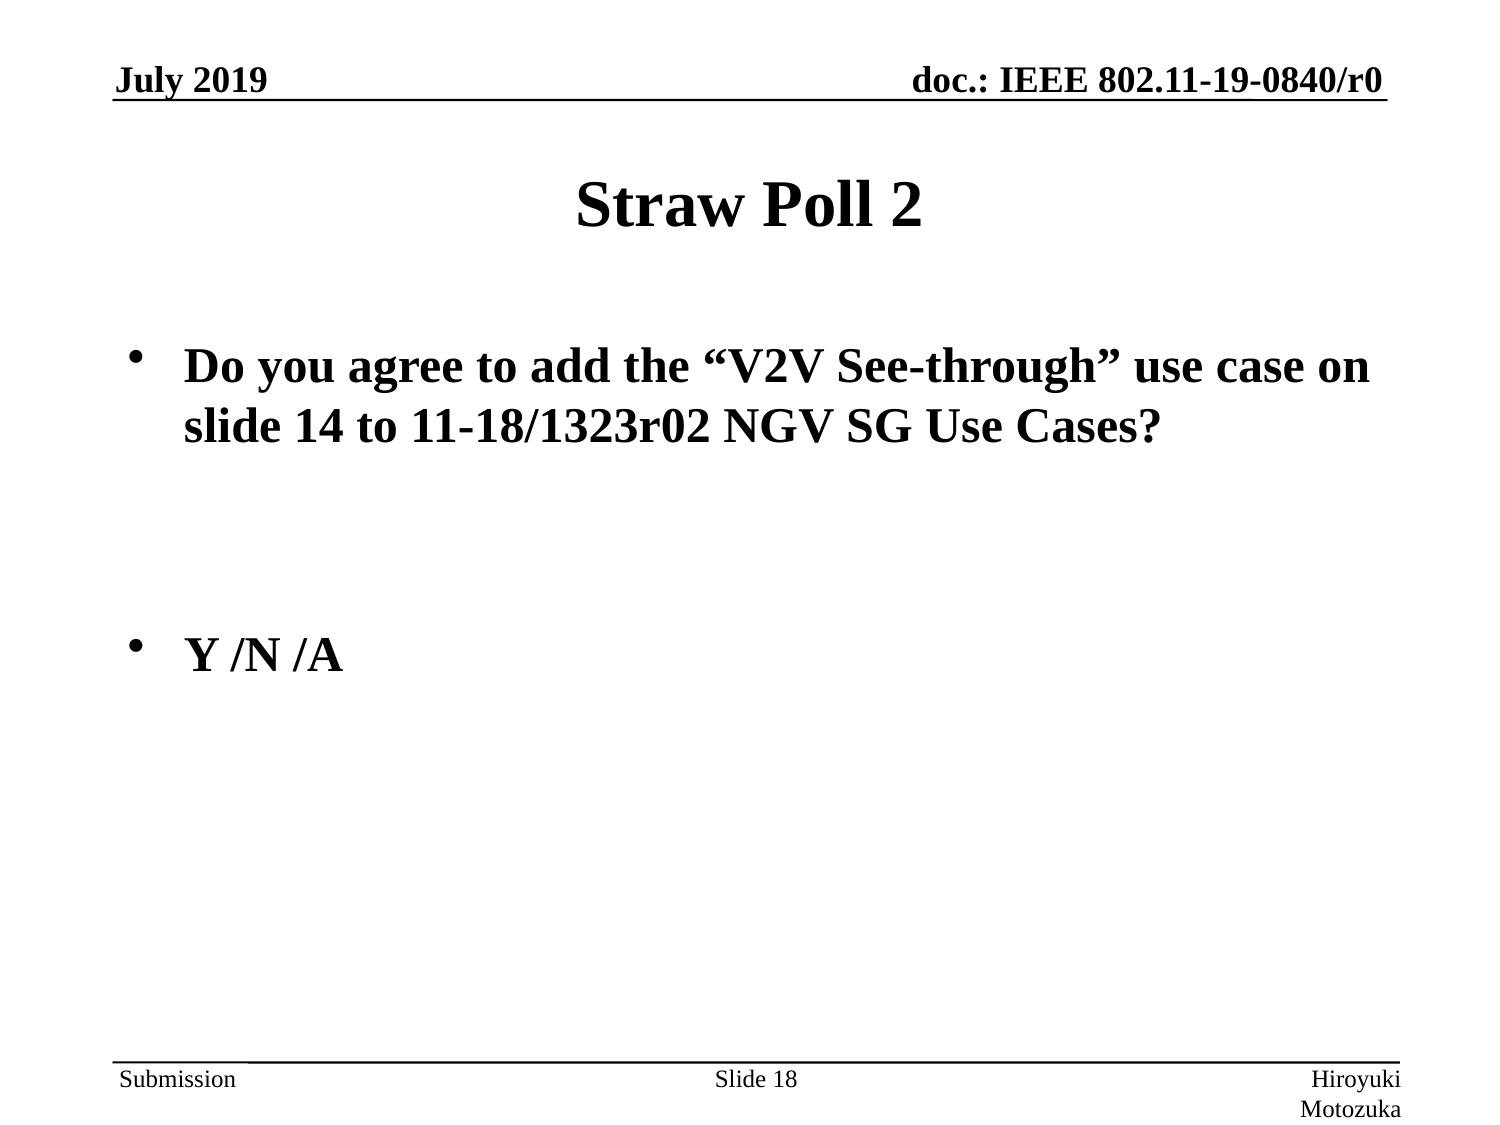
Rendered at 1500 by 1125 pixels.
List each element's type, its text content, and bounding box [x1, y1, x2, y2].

title Straw Poll 2 [112, 112, 1388, 288]
list Do you agree to add the “V2V See-through” use case on slide 14 to 11-18/1323r02 NGV SG Use Cases? Y /N /A [112, 324, 1402, 1000]
footer Hiroyuki Motozuka (Panasonic) [1256, 1062, 1402, 1093]
slide_number Slide 18 [712, 1062, 800, 1093]
